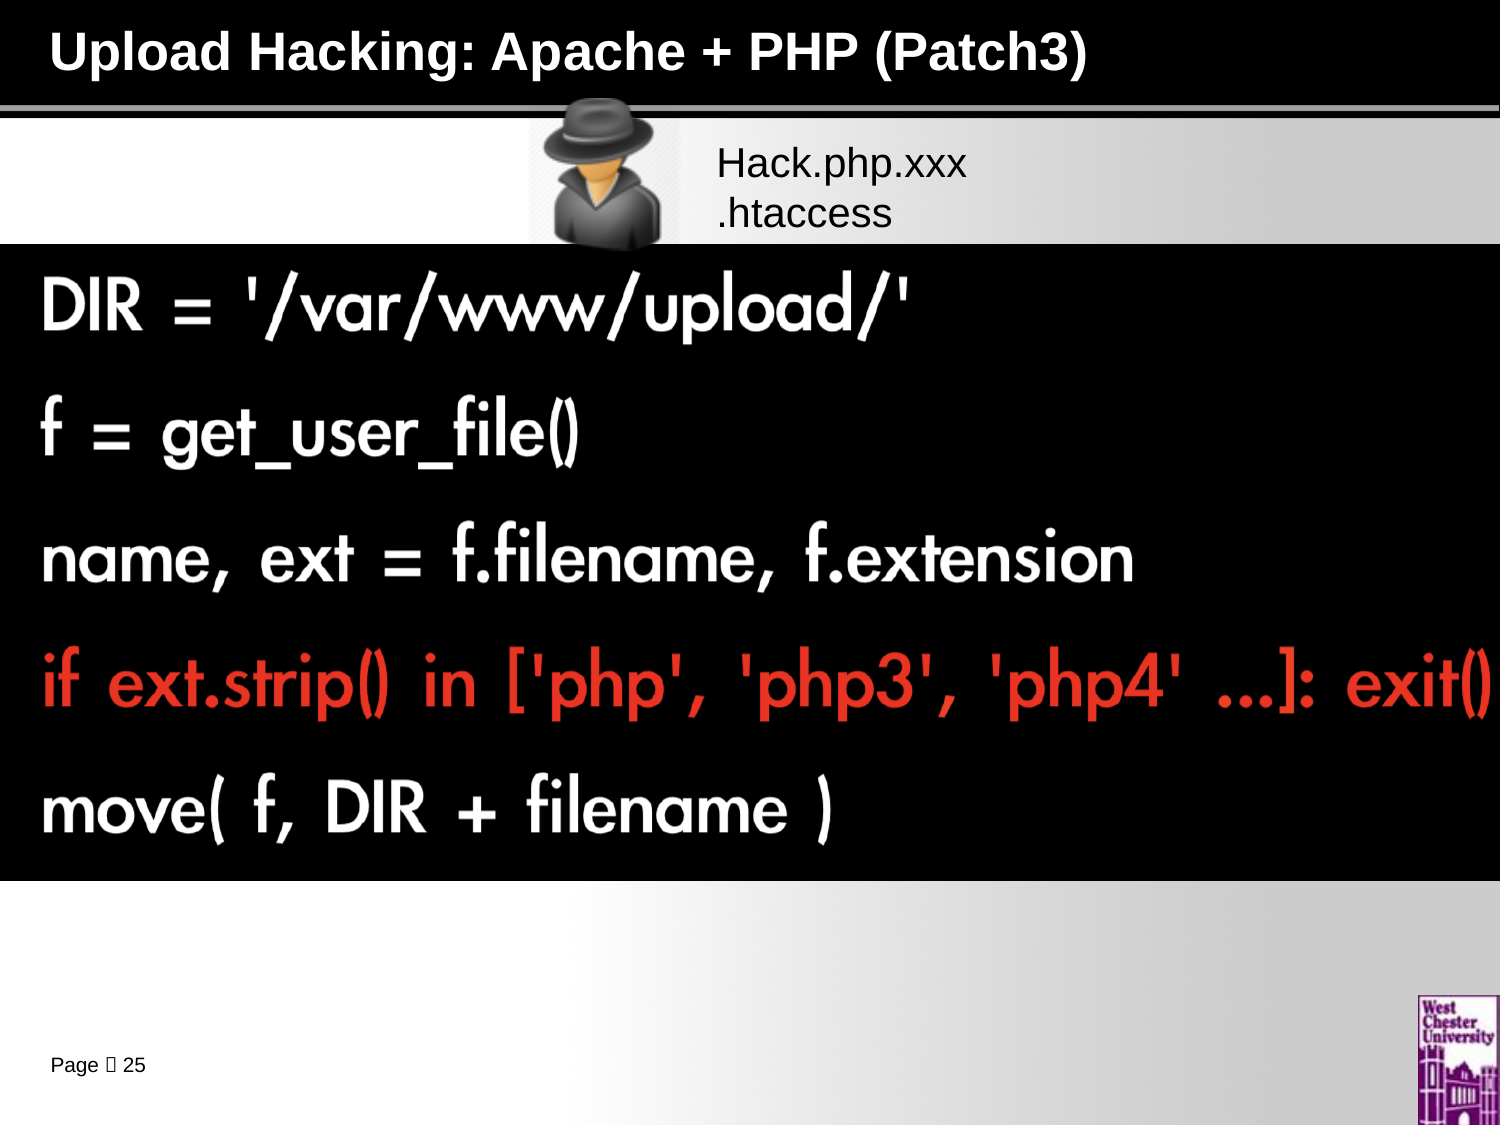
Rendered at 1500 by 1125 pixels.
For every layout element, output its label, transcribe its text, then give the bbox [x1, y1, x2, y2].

text_box Hack.php.xxx .htaccess [701, 127, 1006, 242]
picture [0, 0, 1500, 1125]
title Upload Hacking: Apache + PHP (Patch3) [49, 16, 1447, 123]
